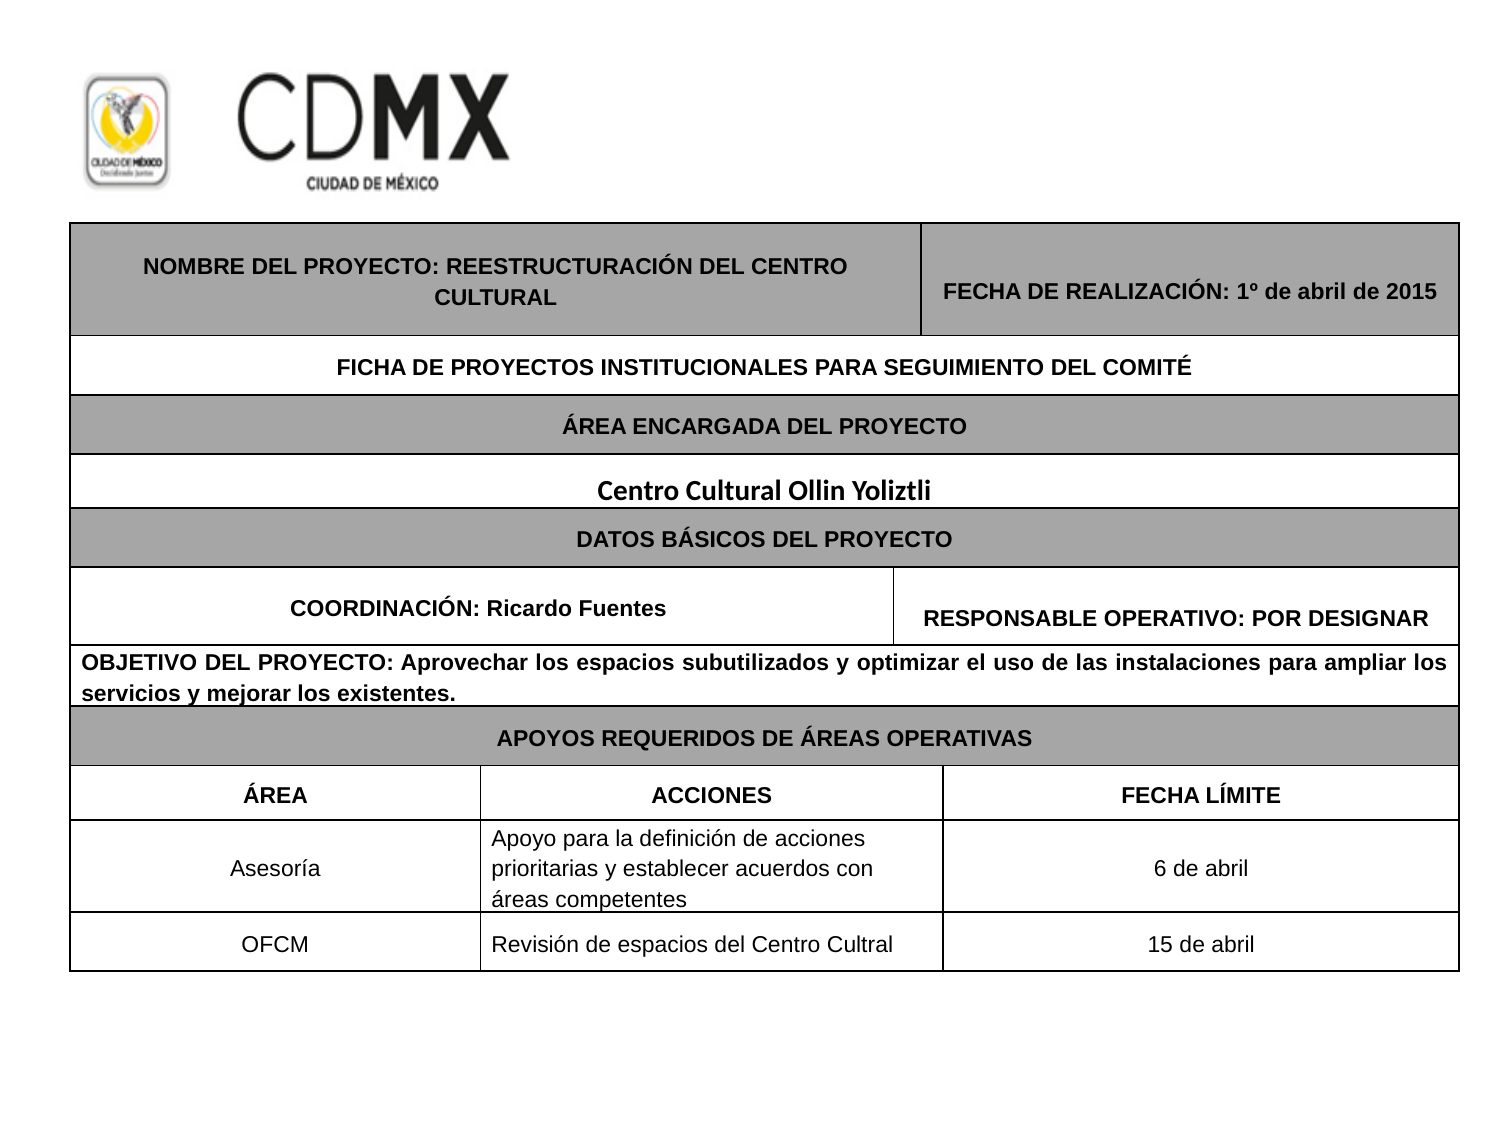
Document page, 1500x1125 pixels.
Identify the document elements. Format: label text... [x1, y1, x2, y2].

table_cell COORDINACIÓN: Ricardo Fuentes [71, 568, 893, 644]
table_cell ÁREA ENCARGADA DEL PROYECTO [71, 396, 1458, 453]
table_cell OFCM [71, 913, 480, 970]
table_cell 15 de abril [944, 913, 1458, 970]
table_cell RESPONSABLE OPERATIVO: POR DESIGNAR [894, 568, 1458, 644]
table_cell Centro Cultural Ollin Yoliztli [71, 455, 1458, 507]
table_cell Apoyo para la definición de acciones prioritarias y establecer acuerdos con áreas competentes [481, 821, 942, 911]
table_header NOMBRE DEL PROYECTO: REESTRUCTURACIÓN DEL CENTRO CULTURAL [71, 258, 920, 335]
table_cell 6 de abril [944, 821, 1458, 911]
table_cell Asesoría [71, 821, 480, 911]
table_cell DATOS BÁSICOS DEL PROYECTO [71, 509, 1458, 566]
table_cell Revisión de espacios del Centro Cultral [481, 913, 942, 970]
picture [34, 23, 1162, 249]
table_cell ACCIONES [481, 766, 942, 819]
table_header FECHA DE REALIZACIÓN: 1º de abril de 2015 [922, 224, 1458, 335]
table_cell FECHA LÍMITE [944, 766, 1458, 819]
table_cell FICHA DE PROYECTOS INSTITUCIONALES PARA SEGUIMIENTO DEL COMITÉ [71, 336, 1458, 394]
table_cell APOYOS REQUERIDOS DE ÁREAS OPERATIVAS [71, 707, 1458, 765]
table_cell OBJETIVO DEL PROYECTO: Aprovechar los espacios subutilizados y optimizar el uso de las instalaciones para ampliar los servicios y mejorar los existentes. [71, 646, 1458, 705]
table_cell ÁREA [71, 766, 480, 819]
